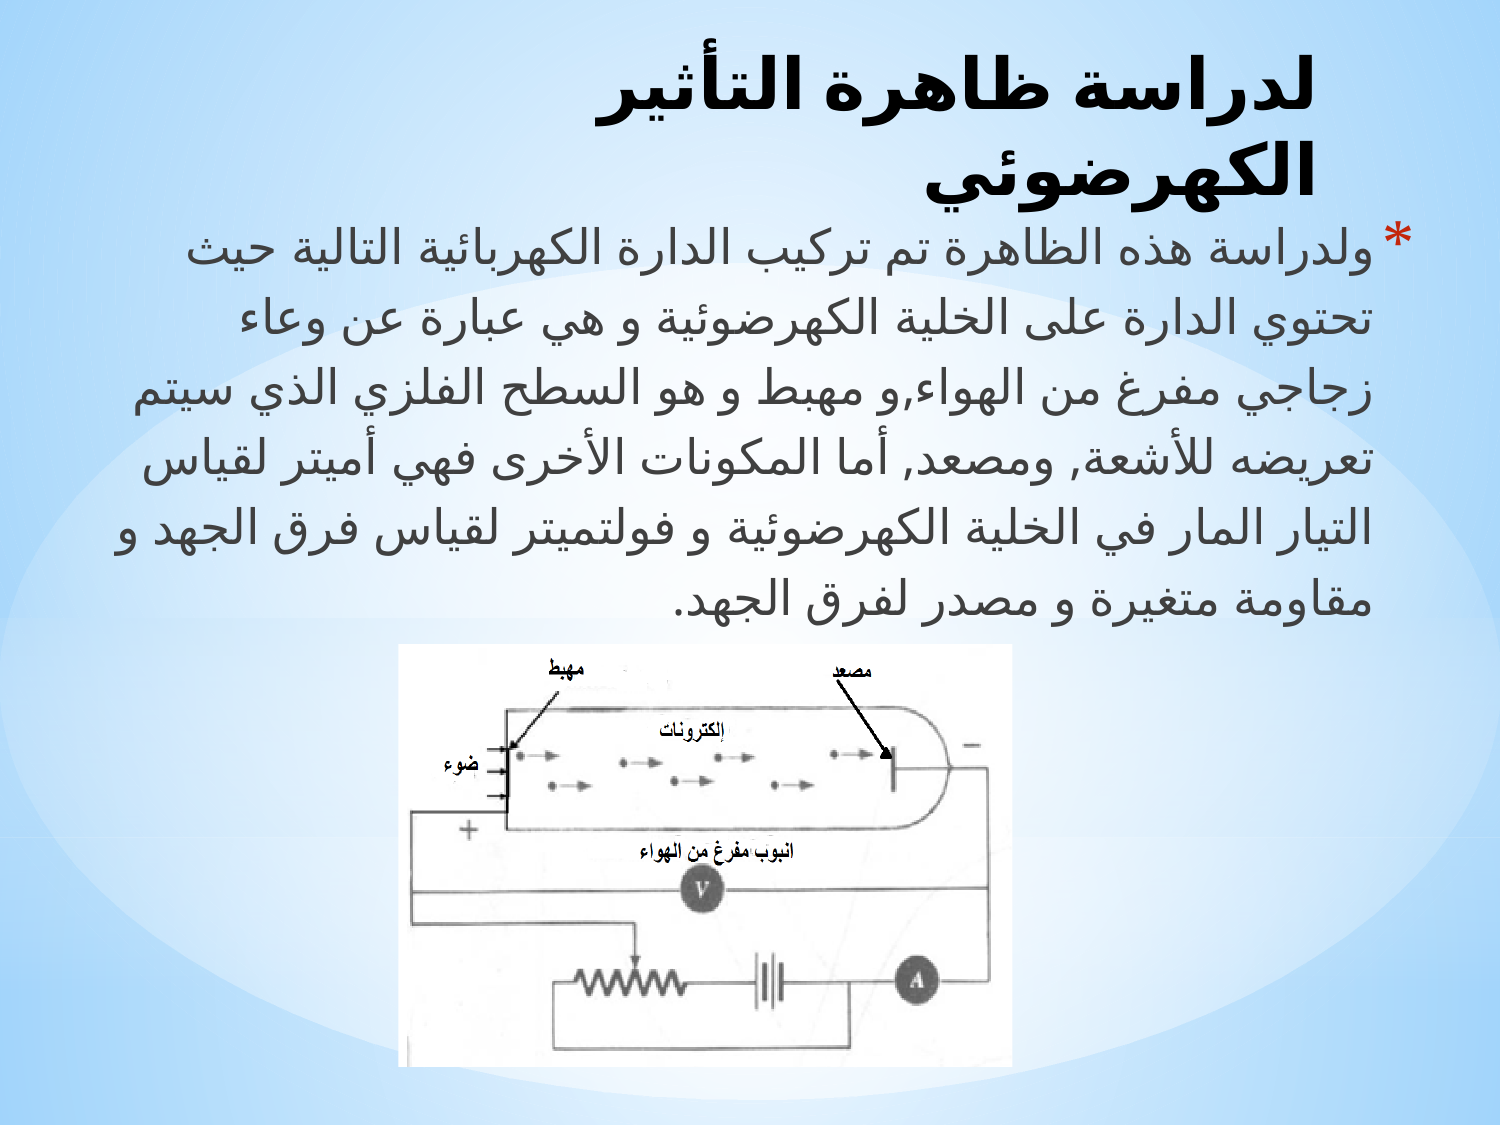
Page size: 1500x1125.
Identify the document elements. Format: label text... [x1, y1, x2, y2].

picture [398, 644, 1013, 1067]
list ولدراسة هذه الظاهرة تم تركيب الدارة الكهربائية التالية حيث تحتوي الدارة على الخلية الكهرضوئية و هي عبارة عن وعاء زجاجي مفرغ من الهواء,و مهبط و هو السطح الفلزي الذي سيتم تعريضه للأشعة, ومصعد, أما المكونات الأخرى فهي أميتر لقياس التيار المار في الخلية الكهرضوئية و فولتميتر لقياس فرق الجهد و مقاومة متغيرة و مصدر لفرق الجهد. [75, 196, 1425, 633]
title لدراسة ظاهرة التأثير الكهرضوئي [265, 30, 1334, 196]
